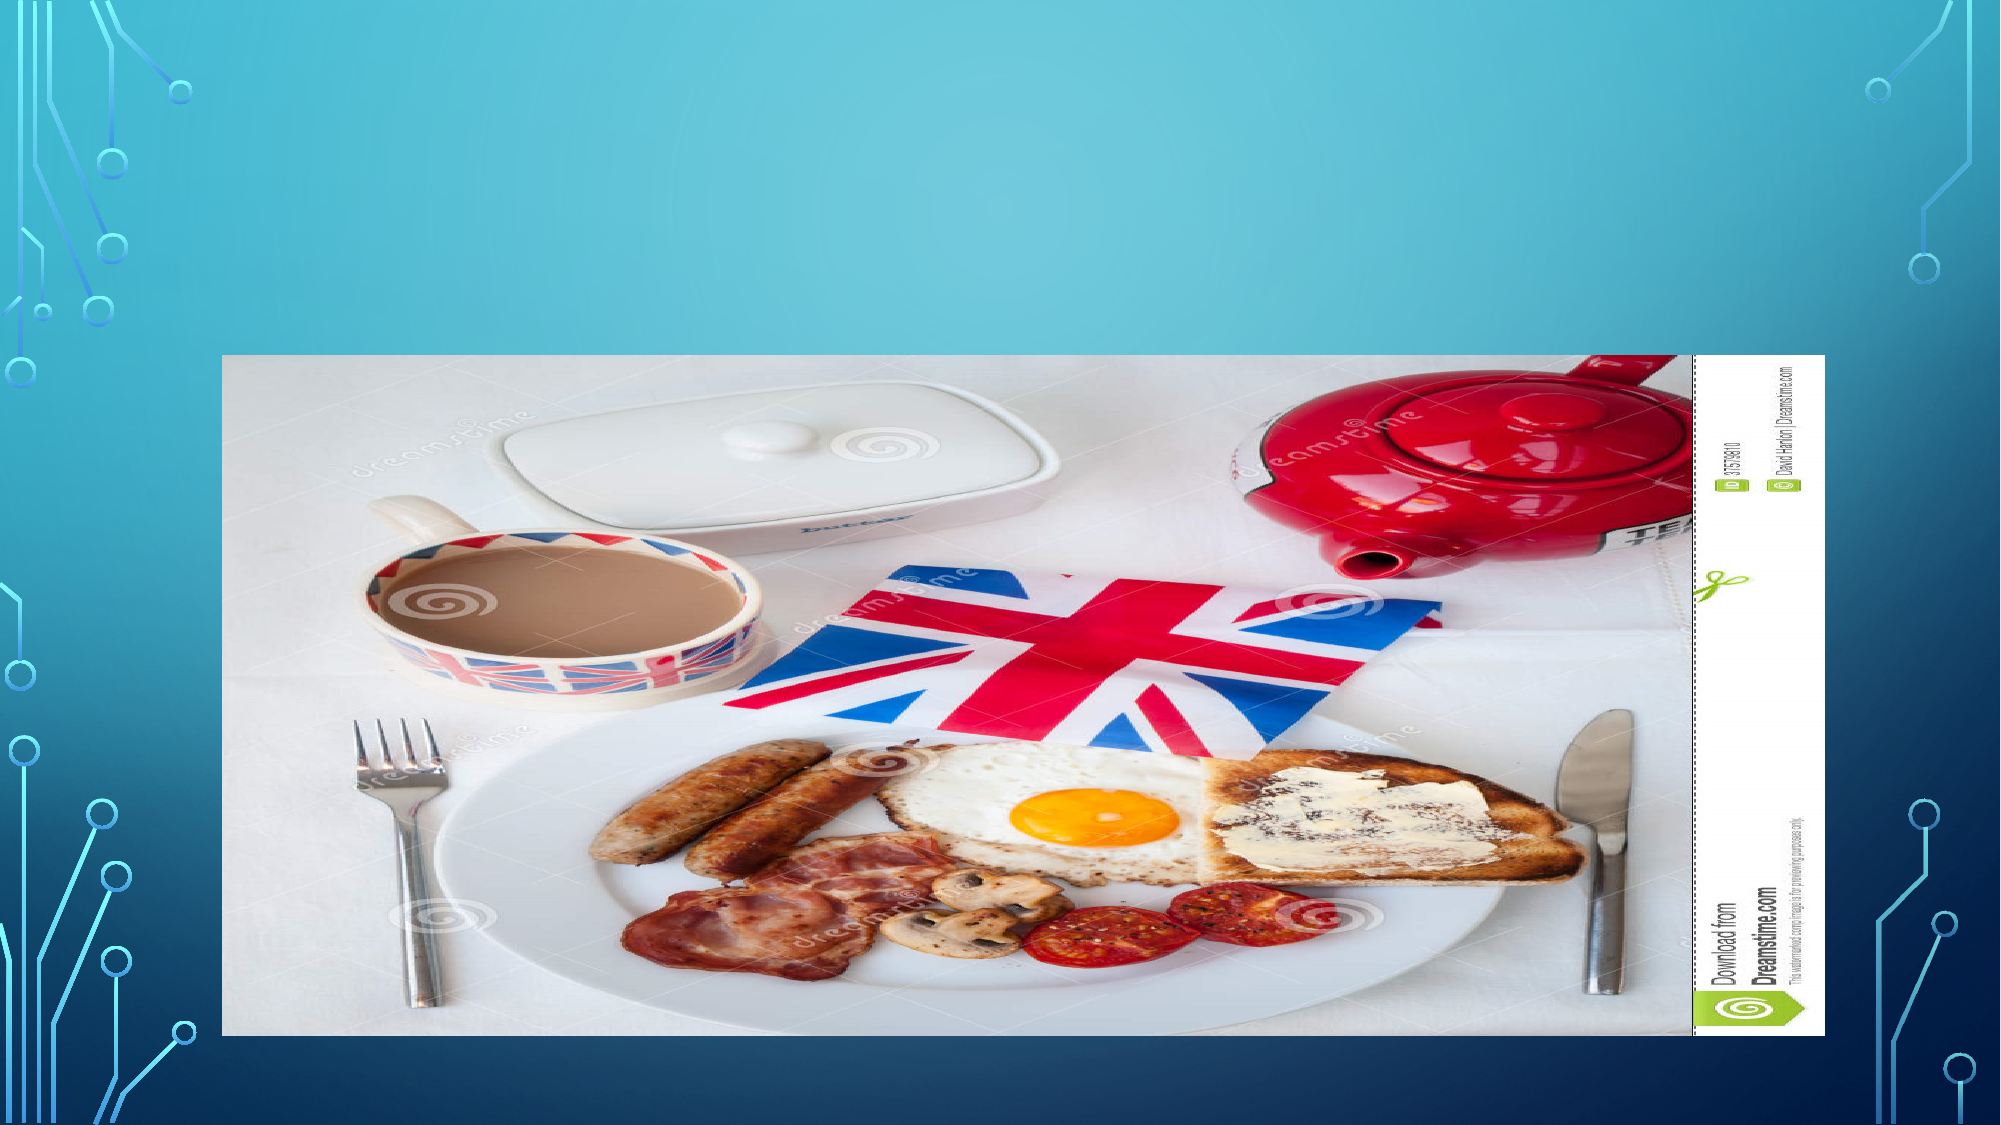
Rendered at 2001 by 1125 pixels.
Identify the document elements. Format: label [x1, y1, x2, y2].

list [222, 354, 1825, 1036]
